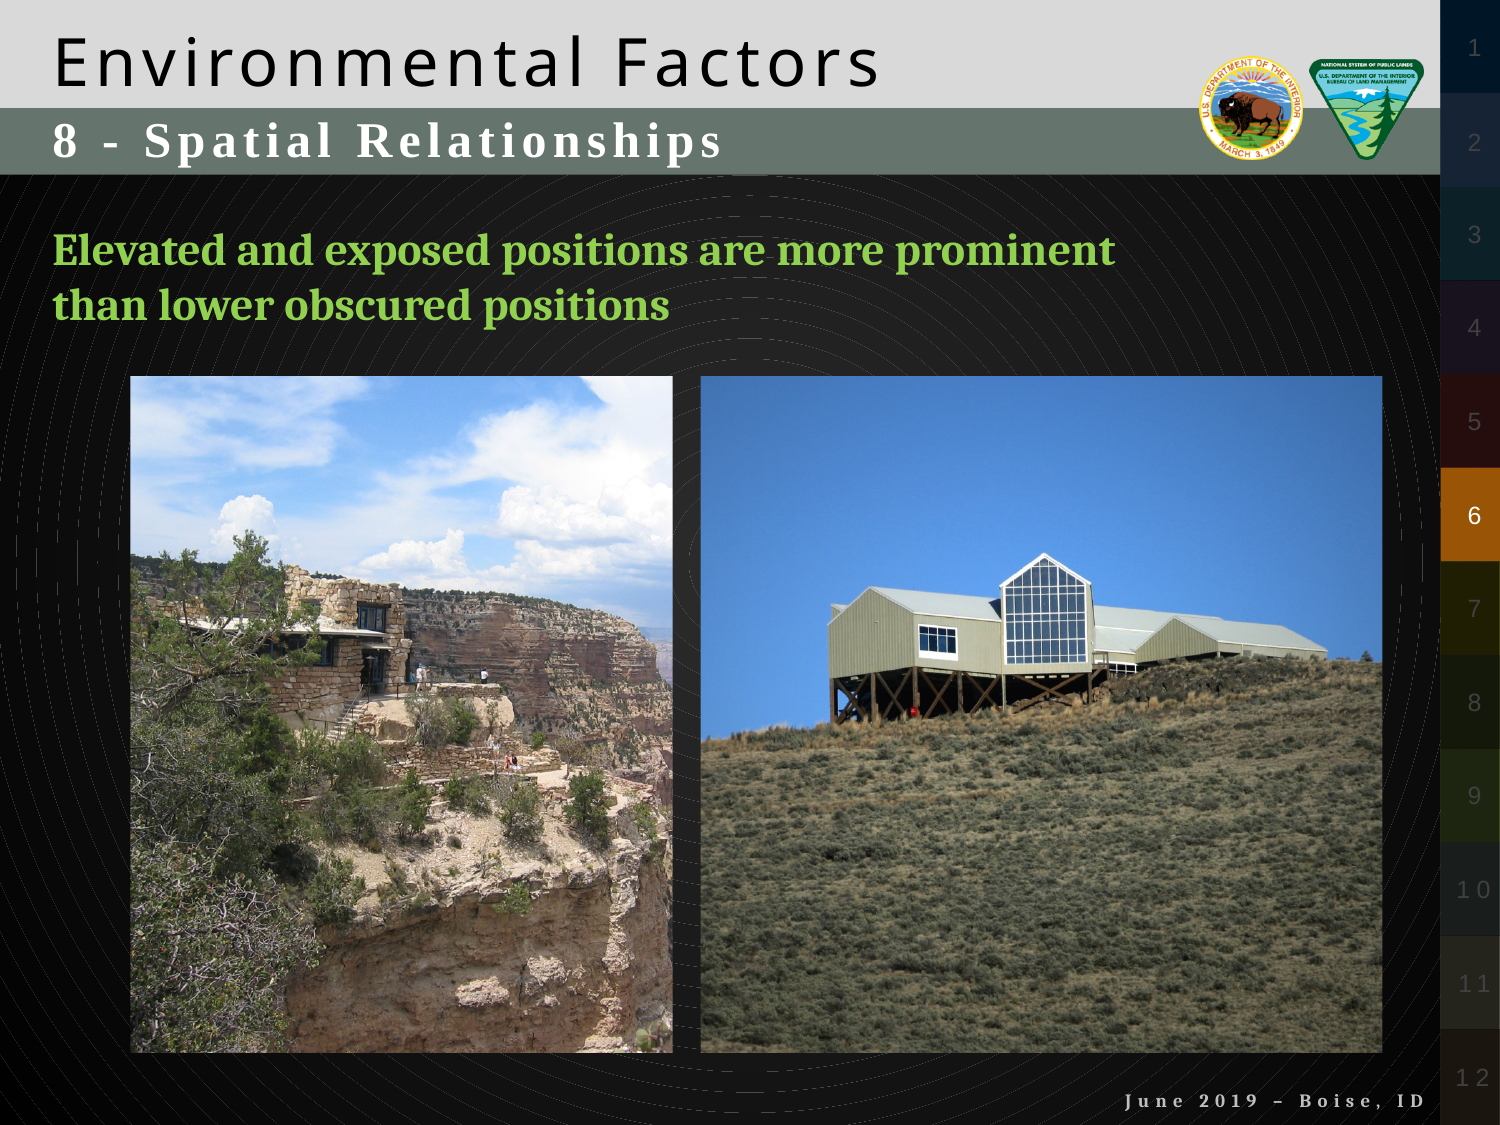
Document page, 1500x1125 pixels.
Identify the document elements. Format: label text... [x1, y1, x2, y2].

list Elevated and exposed positions are more prominent than lower obscured positions [37, 212, 1233, 351]
list 8 - Spatial Relationships [37, 99, 1200, 177]
picture [130, 376, 673, 1053]
picture [1309, 59, 1424, 160]
picture [700, 376, 1383, 1053]
list Environmental Factors [37, 12, 1200, 99]
picture [1200, 56, 1303, 160]
